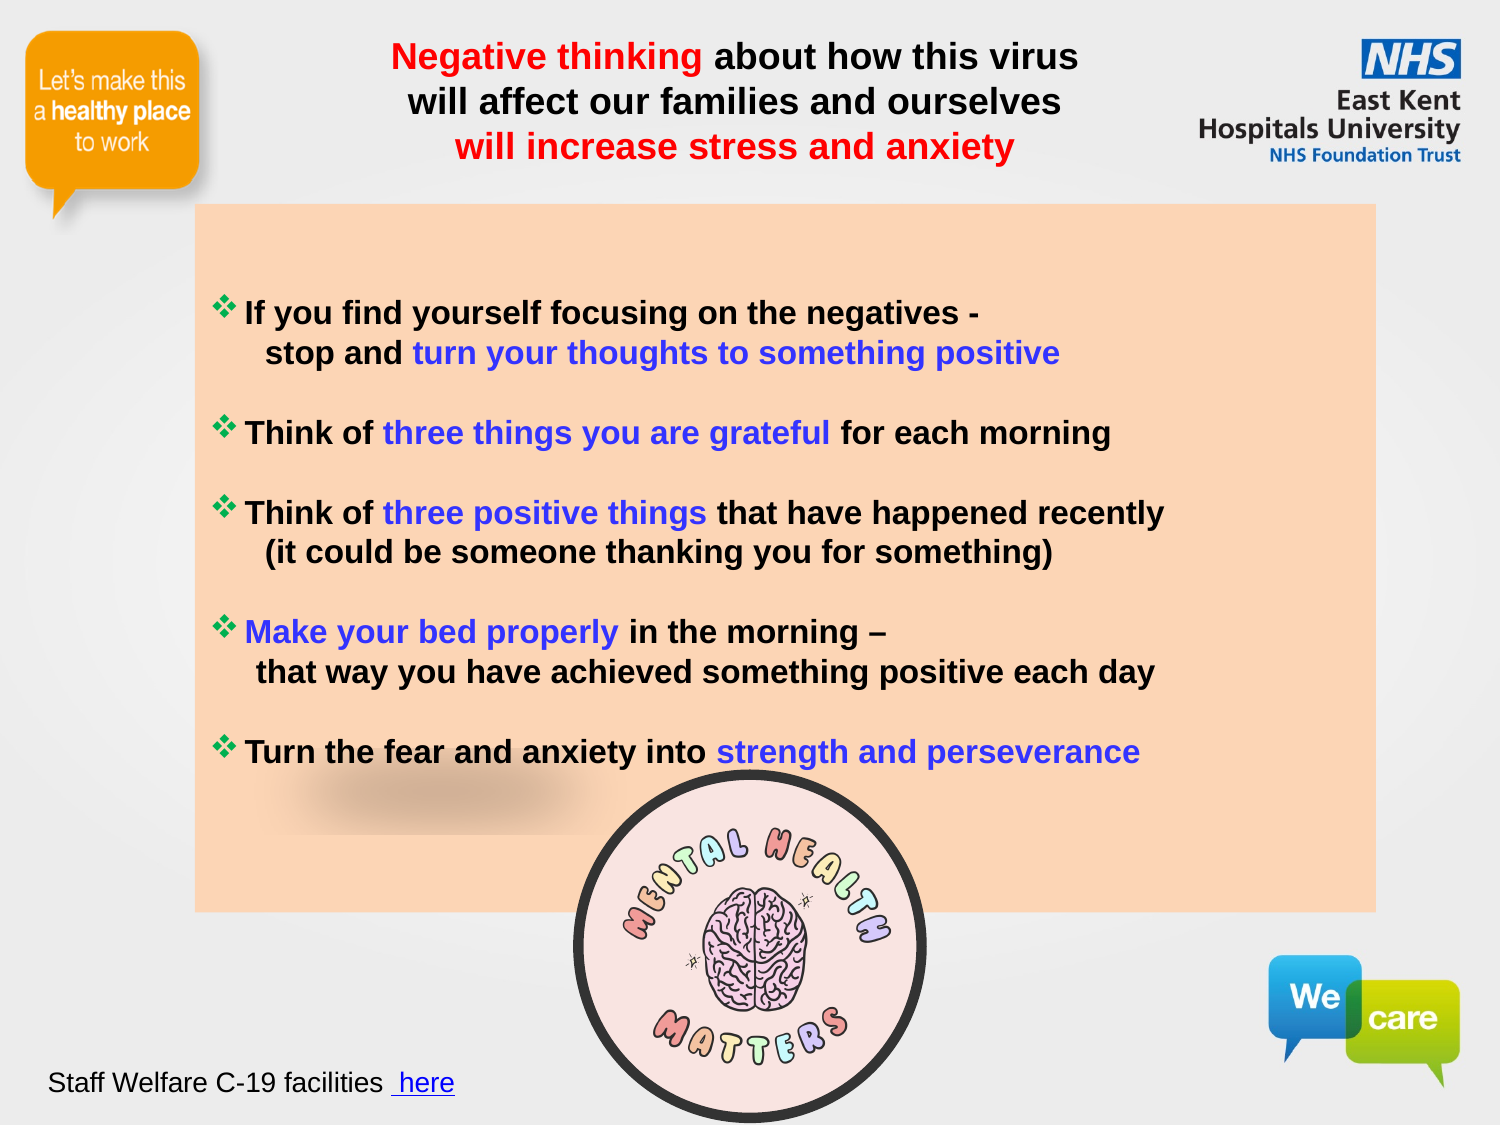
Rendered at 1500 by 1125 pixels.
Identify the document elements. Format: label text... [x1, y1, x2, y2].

text_box Staff Welfare C-19 facilities here [33, 1057, 470, 1106]
text_box Negative thinking about how this virus will affect our families and ourselves will increase stress and anxiety [360, 24, 1111, 175]
picture [0, 0, 1500, 1125]
text_box If you find yourself focusing on the negatives - stop and turn your thoughts to something positive Think of three things you are grateful for each morning Think of three positive things that have happened recently (it could be someone thanking you for something) Make your bed properly in the morning – that way you have achieved something positive each day Turn the fear and anxiety into strength and perseverance [194, 203, 1376, 913]
